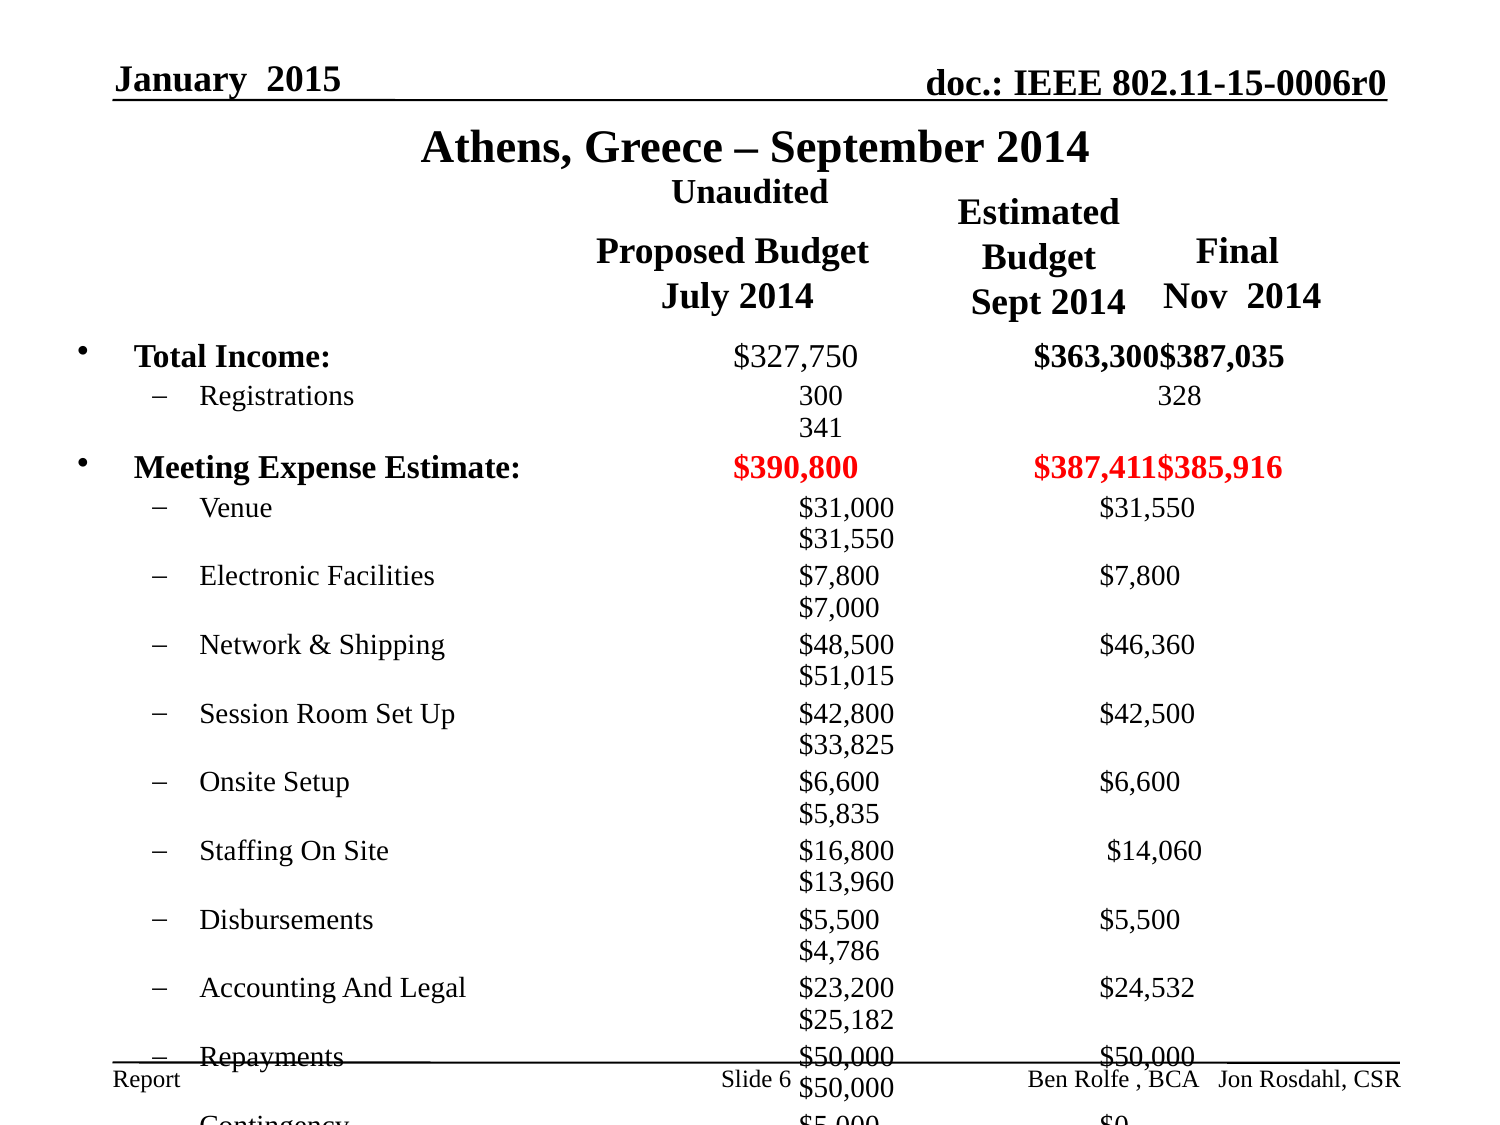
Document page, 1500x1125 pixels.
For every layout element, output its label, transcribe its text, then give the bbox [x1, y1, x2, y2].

text_box Estimated Budget Sept 2014 [875, 179, 1213, 330]
title Athens, Greece – September 2014 Unaudited [112, 112, 1388, 220]
text_box Proposed Budget July 2014 [581, 218, 875, 324]
text_box Total Income: $327,750 $363,300 $387,035 Registrations 300 328 341 Meeting Expense Estimate: $390,800 $387,411 $385,916 Venue $31,000 $31,550 $31,550 Electronic Facilities $7,800 $7,800 $7,000 Network & Shipping $48,500 $46,360 $51,015 Session Room Set Up $42,800 $42,500 $33,825 Onsite Setup $6,600 $6,600 $5,835 Staffing On Site $16,800 $14,060 $13,960 Disbursements $5,500 $5,500 $4,786 Accounting And Legal $23,200 $24,532 $25,182 Repayments $50,000 $50,000 $50,000 Contingency $5,000 $0 $0 Management $27,900 $31,434 $32,829 Delegate Materials $3,000 $3,460 $3,590 Printing And Publications $1,200 $1,457 $495 Conference Food And Beverage $121,500 $122,158 $125,851 Surplus/(Deficit) ($63,050) ($24,111) $1,119 [62, 331, 1413, 1050]
text_box Jon Rosdahl, CSR [902, 1062, 1402, 1092]
slide_number Slide 6 [712, 1061, 800, 1123]
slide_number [114, 54, 423, 100]
text_box Final Nov 2014 [1137, 218, 1338, 324]
